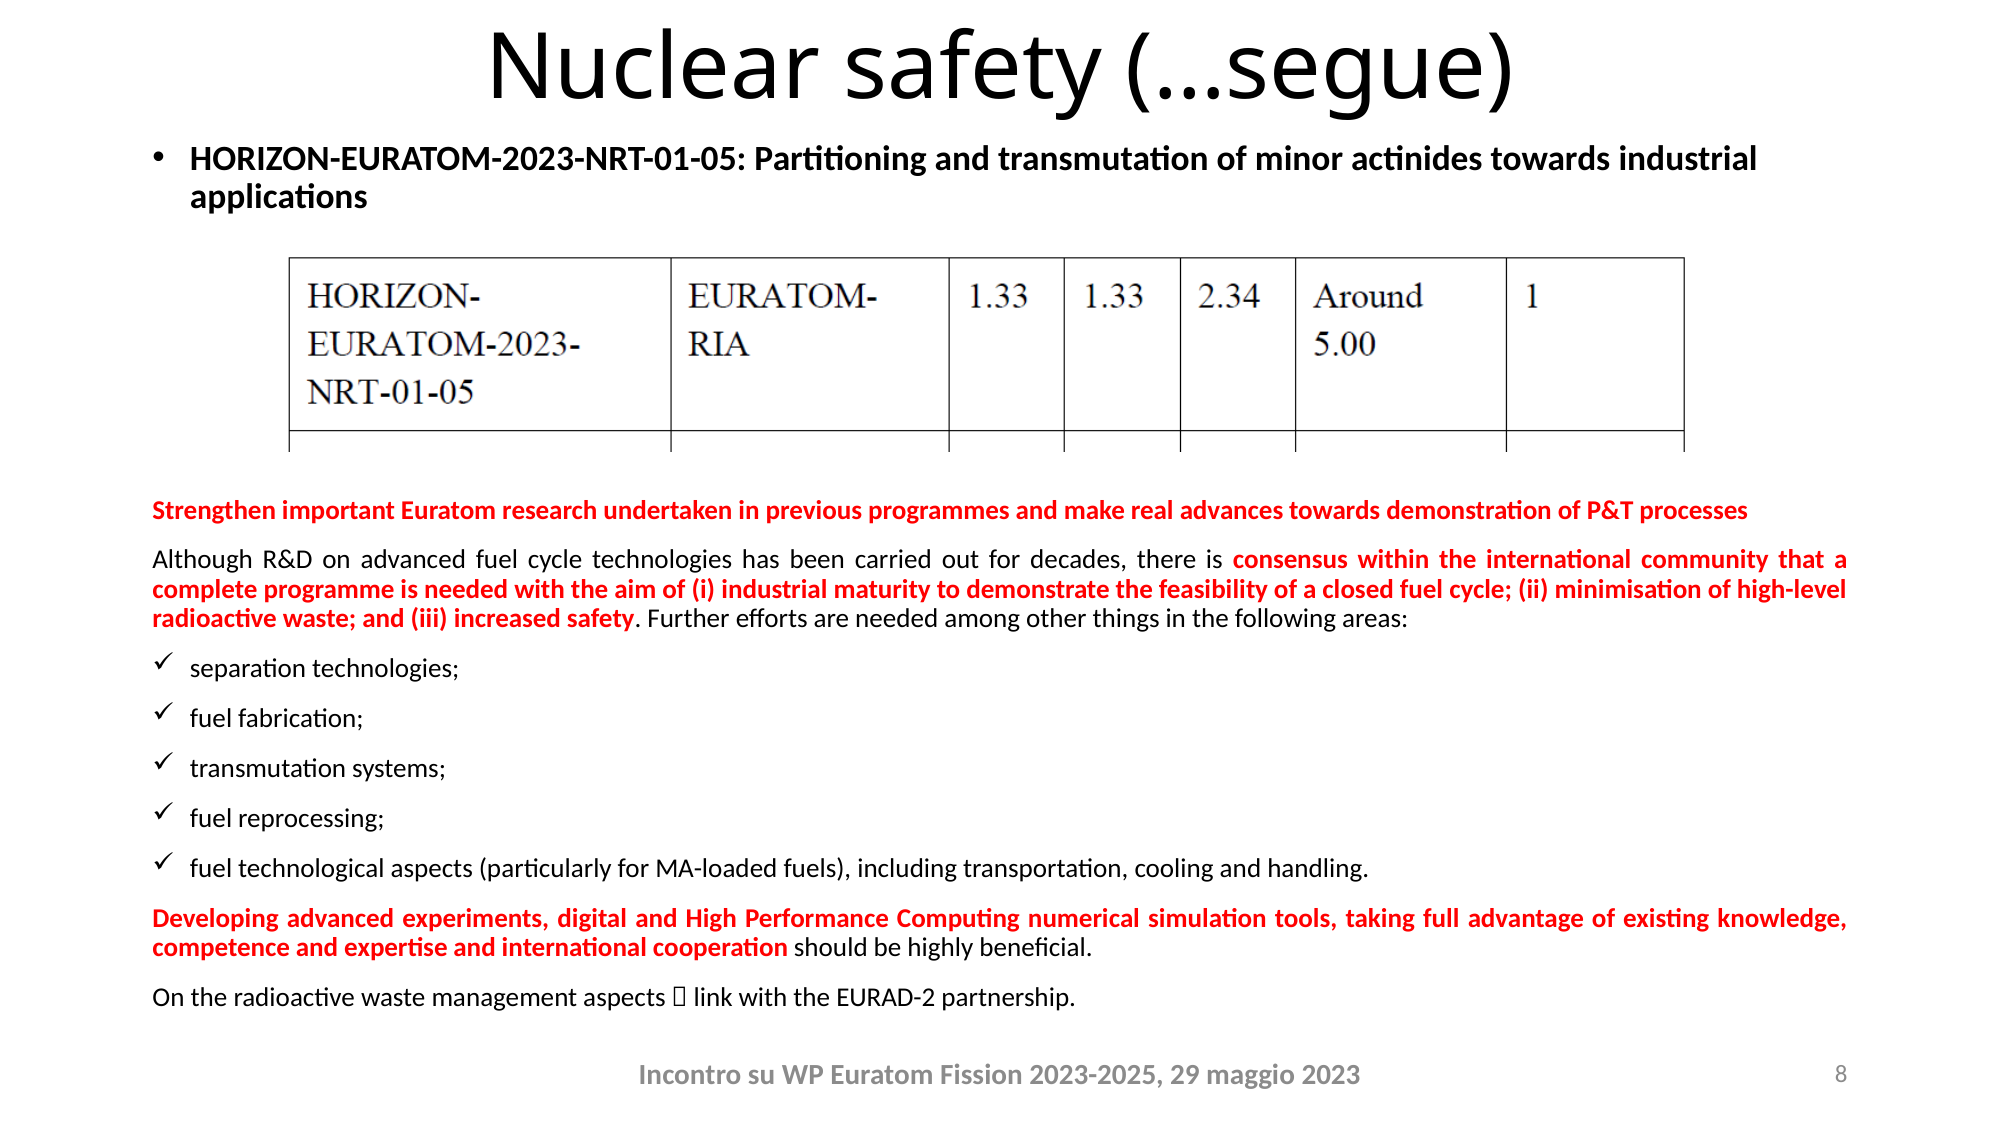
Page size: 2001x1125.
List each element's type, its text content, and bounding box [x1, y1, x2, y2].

slide_number 8 [1412, 1043, 1863, 1103]
title Nuclear safety (…segue) [137, 0, 1863, 131]
picture [258, 231, 1742, 452]
text_box Incontro su WP Euratom Fission 2023-2025, 29 maggio 2023 [619, 1043, 1381, 1103]
list HORIZON-EURATOM-2023-NRT-01-05: Partitioning and transmutation of minor actinides towards industrial applications Strengthen important Euratom research undertaken in previous programmes and make real advances towards demonstration of P&T processes Although R&D on advanced fuel cycle technologies has been carried out for decades, there is consensus within the international community that a complete programme is needed with the aim of (i) industrial maturity to demonstrate the feasibility of a closed fuel cycle; (ii) minimisation of high-level radioactive waste; and (iii) increased safety. Further efforts are needed among other things in the following areas: separation technologies; fuel fabrication; transmutation systems; fuel reprocessing; fuel technological aspects (particularly for MA-loaded fuels), including transportation, cooling and handling. Developing advanced experiments, digital and High Performance Computing numerical simulation tools, taking full advantage of existing knowledge, competence and expertise and international cooperation should be highly beneficial. On the radioactive waste management aspects  link with the EURAD-2 partnership. [137, 131, 1863, 1043]
